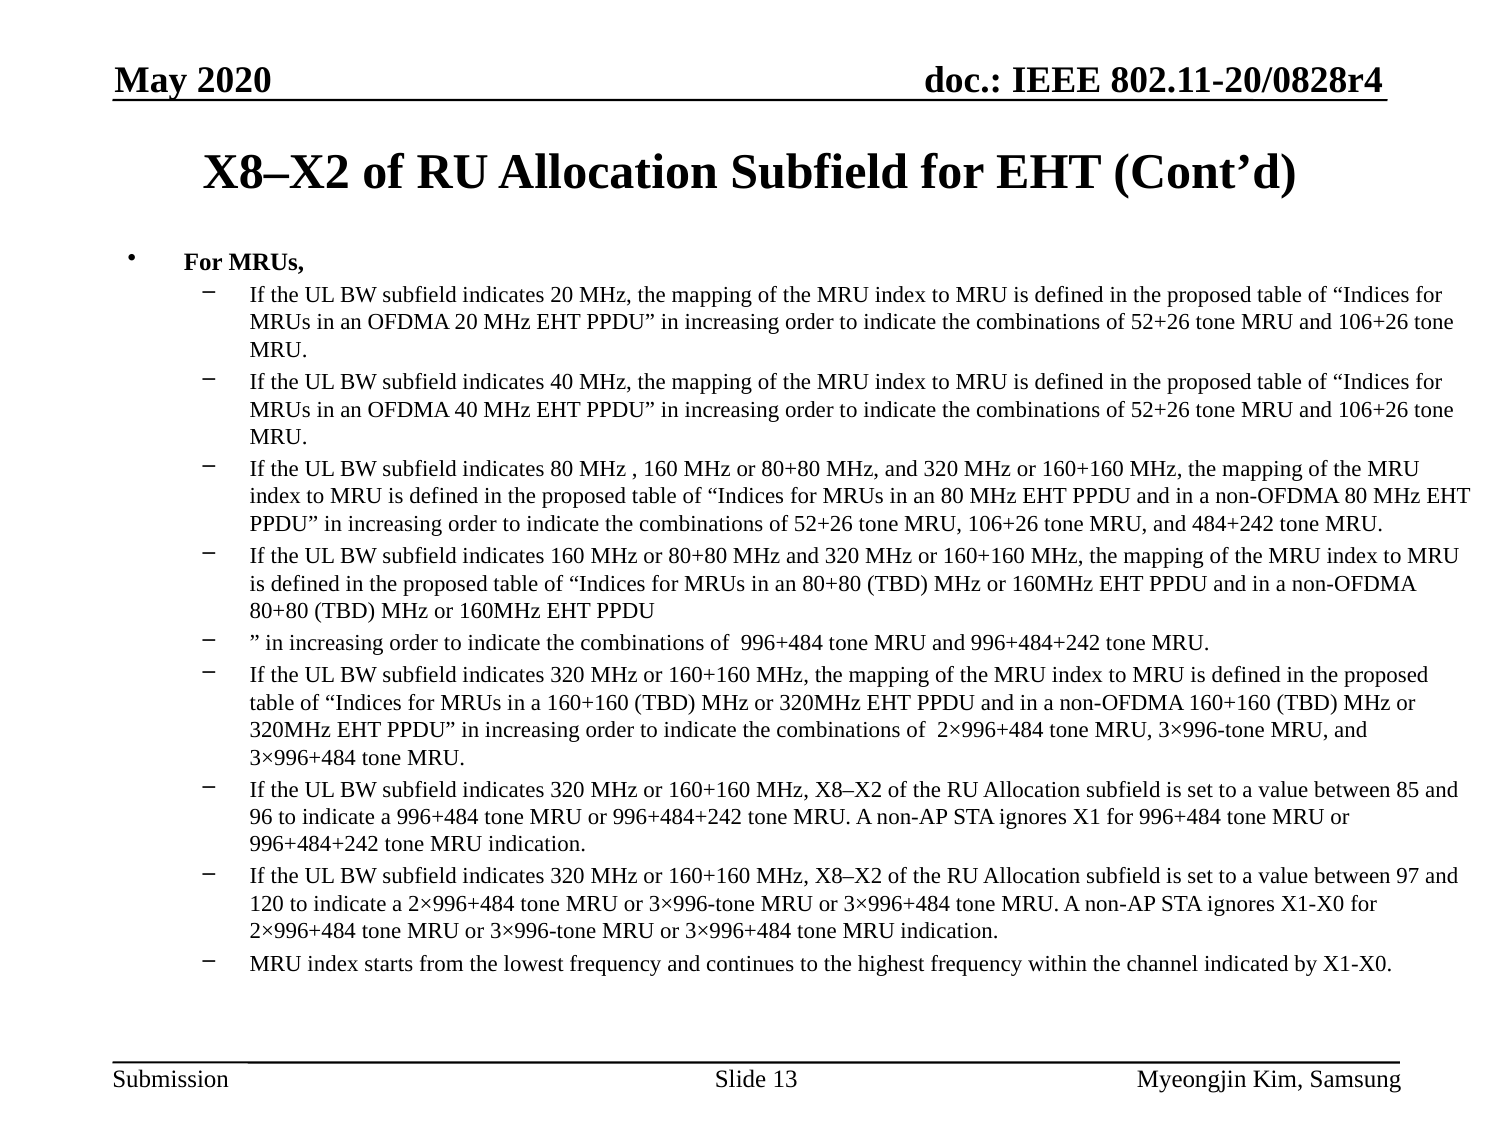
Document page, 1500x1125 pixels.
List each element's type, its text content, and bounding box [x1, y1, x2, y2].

slide_number Slide 13 [712, 1061, 800, 1093]
footer Myeongjin Kim, Samsung [1130, 1061, 1402, 1093]
title X8–X2 of RU Allocation Subfield for EHT (Cont’d) [112, 112, 1388, 226]
list For MRUs, If the UL BW subfield indicates 20 MHz, the mapping of the MRU index to MRU is defined in the proposed table of “Indices for MRUs in an OFDMA 20 MHz EHT PPDU” in increasing order to indicate the combinations of 52+26 tone MRU and 106+26 tone MRU. If the UL BW subfield indicates 40 MHz, the mapping of the MRU index to MRU is defined in the proposed table of “Indices for MRUs in an OFDMA 40 MHz EHT PPDU” in increasing order to indicate the combinations of 52+26 tone MRU and 106+26 tone MRU. If the UL BW subfield indicates 80 MHz , 160 MHz or 80+80 MHz, and 320 MHz or 160+160 MHz, the mapping of the MRU index to MRU is defined in the proposed table of “Indices for MRUs in an 80 MHz EHT PPDU and in a non-OFDMA 80 MHz EHT PPDU” in increasing order to indicate the combinations of 52+26 tone MRU, 106+26 tone MRU, and 484+242 tone MRU. If the UL BW subfield indicates 160 MHz or 80+80 MHz and 320 MHz or 160+160 MHz, the mapping of the MRU index to MRU is defined in the proposed table of “Indices for MRUs in an 80+80 (TBD) MHz or 160MHz EHT PPDU and in a non-OFDMA 80+80 (TBD) MHz or 160MHz EHT PPDU ” in increasing order to indicate the combinations of 996+484 tone MRU and 996+484+242 tone MRU. If the UL BW subfield indicates 320 MHz or 160+160 MHz, the mapping of the MRU index to MRU is defined in the proposed table of “Indices for MRUs in a 160+160 (TBD) MHz or 320MHz EHT PPDU and in a non-OFDMA 160+160 (TBD) MHz or 320MHz EHT PPDU” in increasing order to indicate the combinations of 2×996+484 tone MRU, 3×996-tone MRU, and 3×996+484 tone MRU. If the UL BW subfield indicates 320 MHz or 160+160 MHz, X8–X2 of the RU Allocation subfield is set to a value between 85 and 96 to indicate a 996+484 tone MRU or 996+484+242 tone MRU. A non-AP STA ignores X1 for 996+484 tone MRU or 996+484+242 tone MRU indication. If the UL BW subfield indicates 320 MHz or 160+160 MHz, X8–X2 of the RU Allocation subfield is set to a value between 97 and 120 to indicate a 2×996+484 tone MRU or 3×996-tone MRU or 3×996+484 tone MRU. A non-AP STA ignores X1-X0 for 2×996+484 tone MRU or 3×996-tone MRU or 3×996+484 tone MRU indication. MRU index starts from the lowest frequency and continues to the highest frequency within the channel indicated by X1-X0. [112, 237, 1488, 1001]
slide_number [114, 54, 309, 101]
